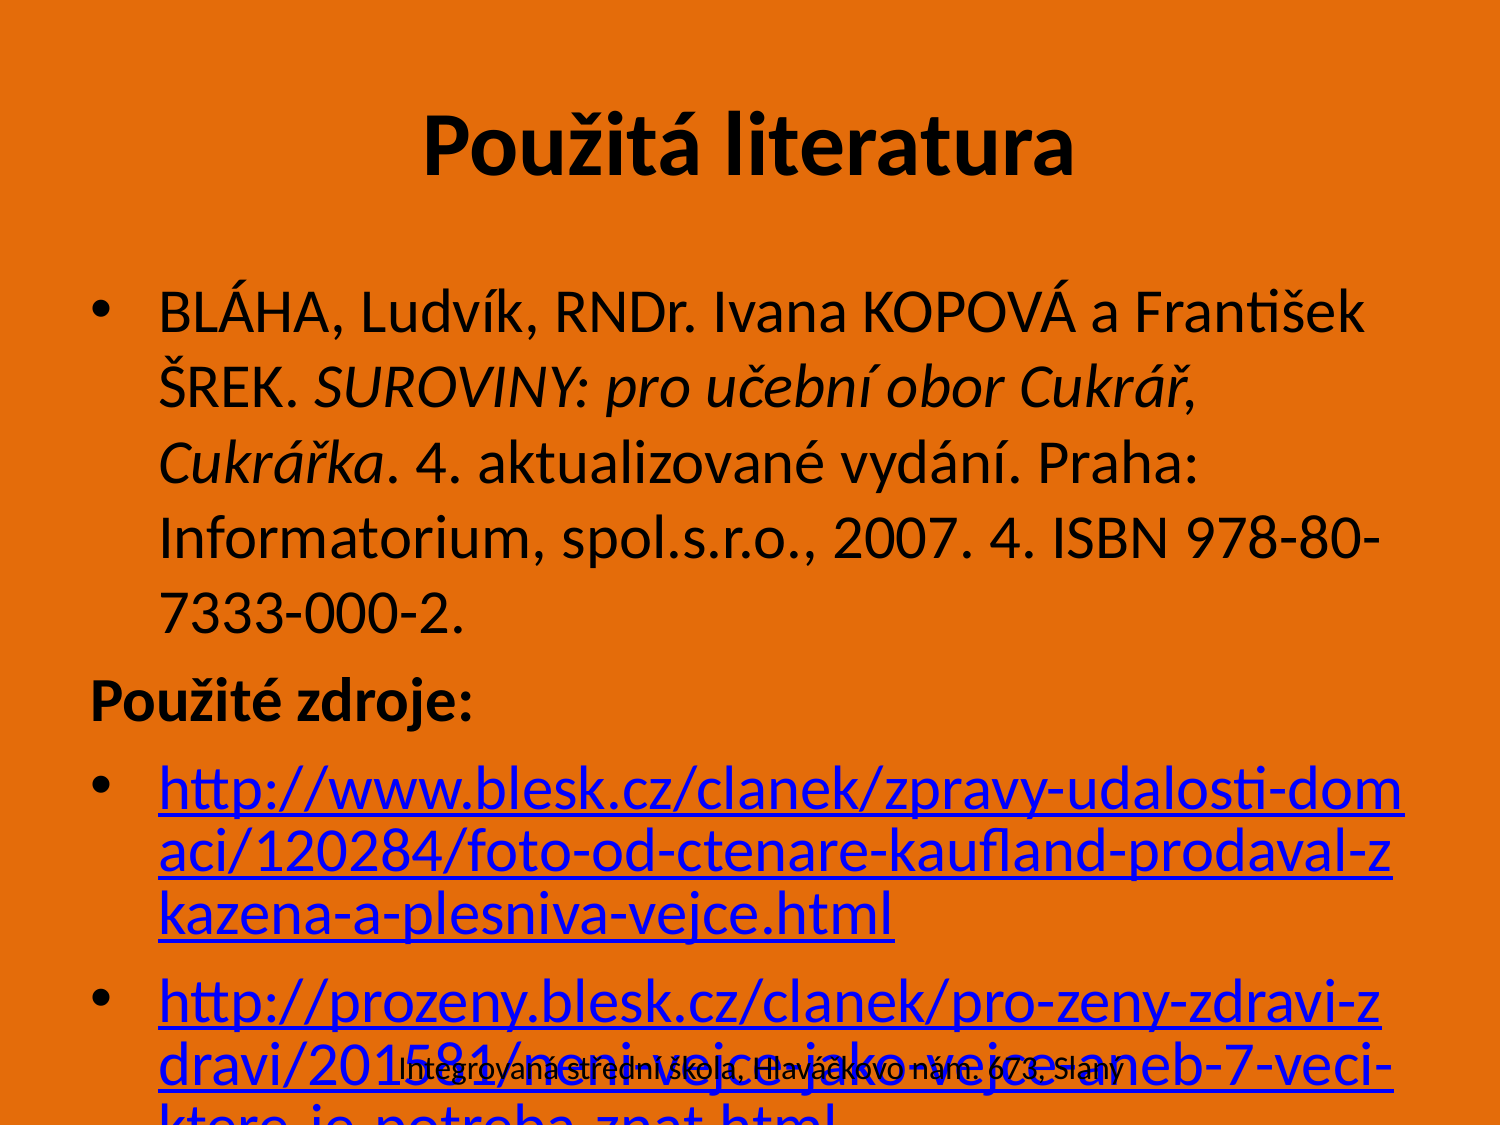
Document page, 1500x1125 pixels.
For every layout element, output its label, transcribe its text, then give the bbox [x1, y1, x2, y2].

list BLÁHA, Ludvík, RNDr. Ivana KOPOVÁ a František ŠREK. SUROVINY: pro učební obor Cukrář, Cukrářka. 4. aktualizované vydání. Praha: Informatorium, spol.s.r.o., 2007. 4. ISBN 978-80-7333-000-2. Použité zdroje: http://www.blesk.cz/clanek/zpravy-udalosti-domaci/120284/foto-od-ctenare-kaufland-prodaval-zkazena-a-plesniva-vejce.html http://prozeny.blesk.cz/clanek/pro-zeny-zdravi-zdravi/201581/neni-vejce-jako-vejce-aneb-7-veci-ktere-je-potreba-znat.html http://tn.nova.cz/zpravy/na-vasi-strane/velky-test-vajec.html [75, 262, 1425, 1005]
title Použitá literatura [75, 45, 1425, 233]
footer Integrovaná střední škola, Hlaváčkovo nám. 673, Slaný [336, 1046, 1188, 1125]
